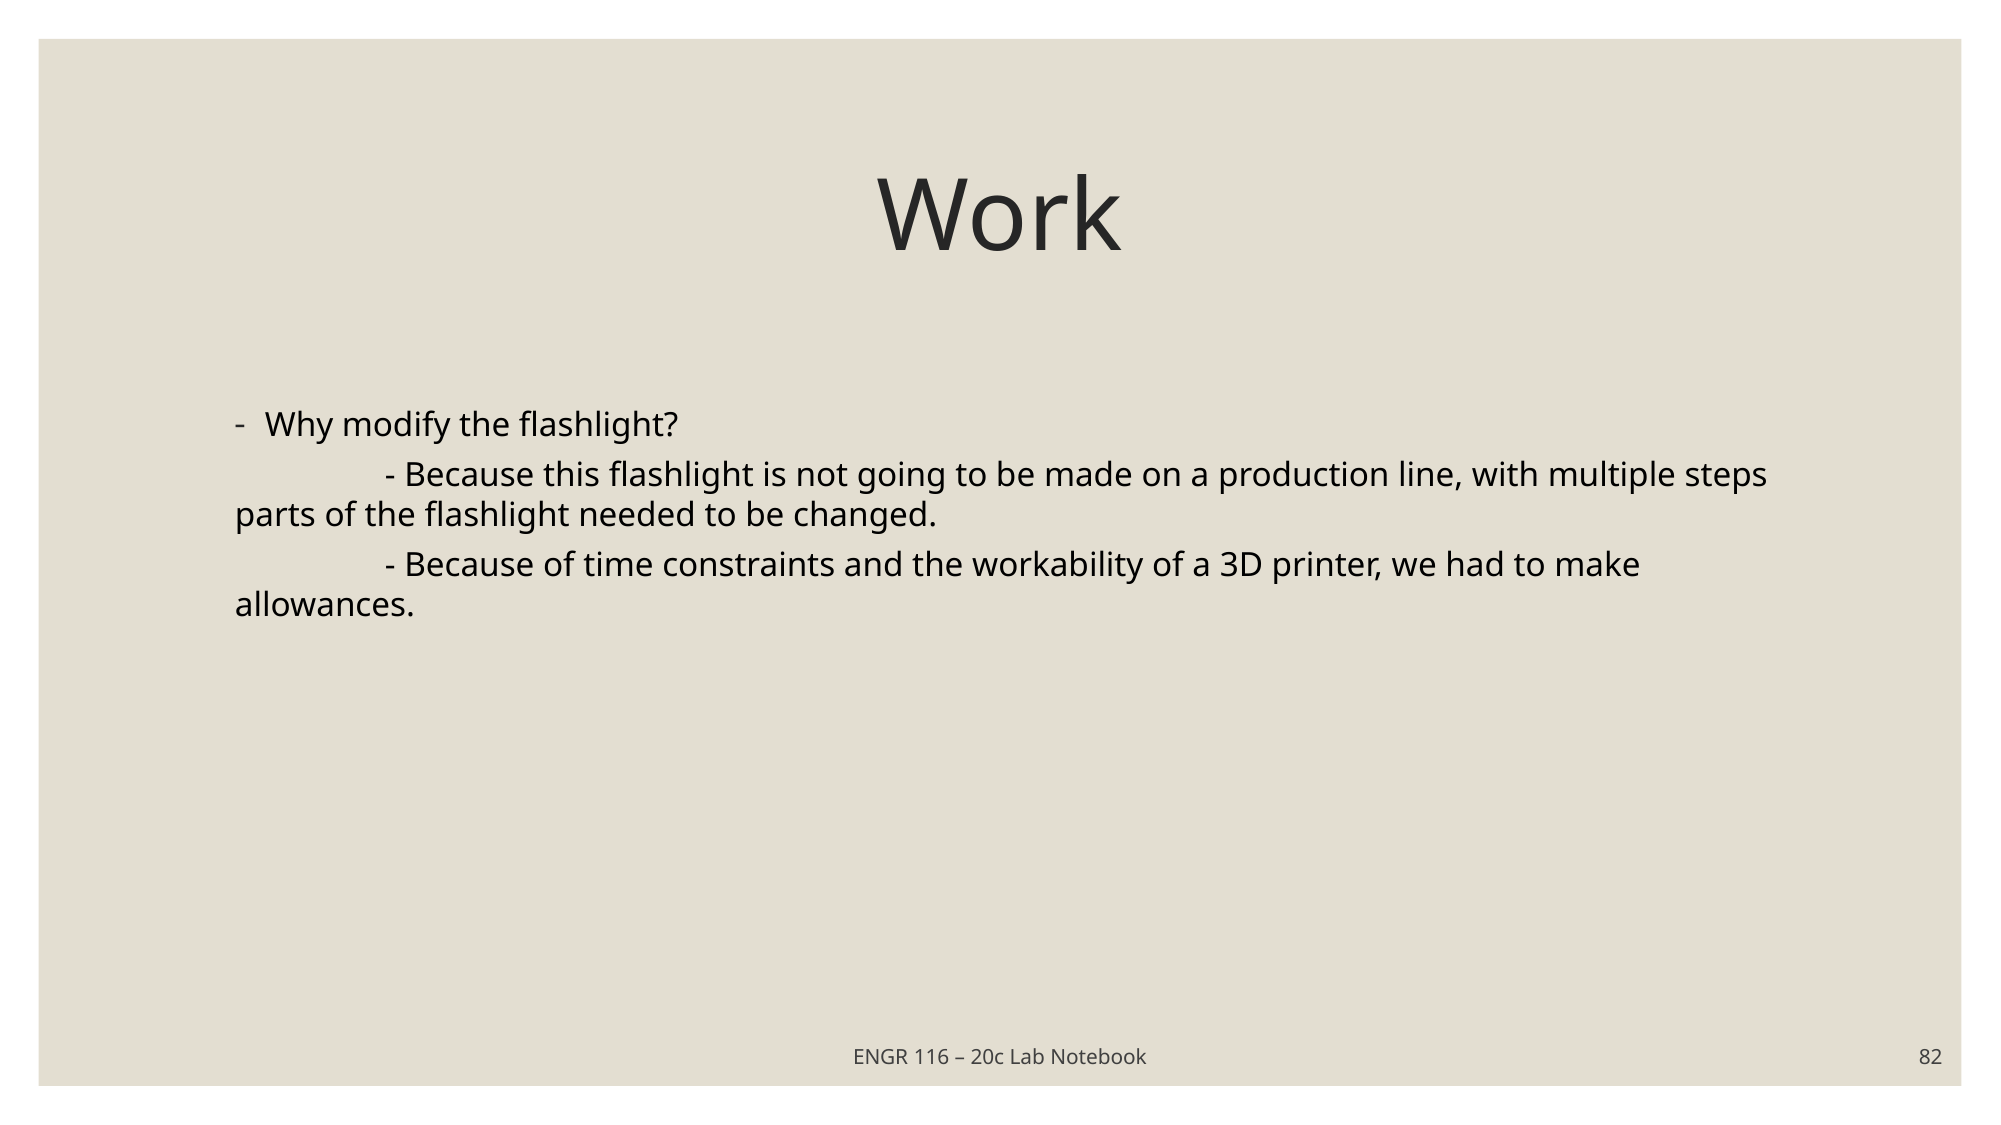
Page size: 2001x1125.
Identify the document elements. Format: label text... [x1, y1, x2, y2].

list Why modify the flashlight? - Because this flashlight is not going to be made on a production line, with multiple steps parts of the flashlight needed to be changed. - Because of time constraints and the workability of a 3D printer, we had to make allowances. [174, 345, 1825, 990]
title Work [174, 105, 1825, 331]
footer ENGR 116 – 20c Lab Notebook [572, 1034, 1428, 1080]
slide_number 82 [1717, 1034, 1958, 1080]
